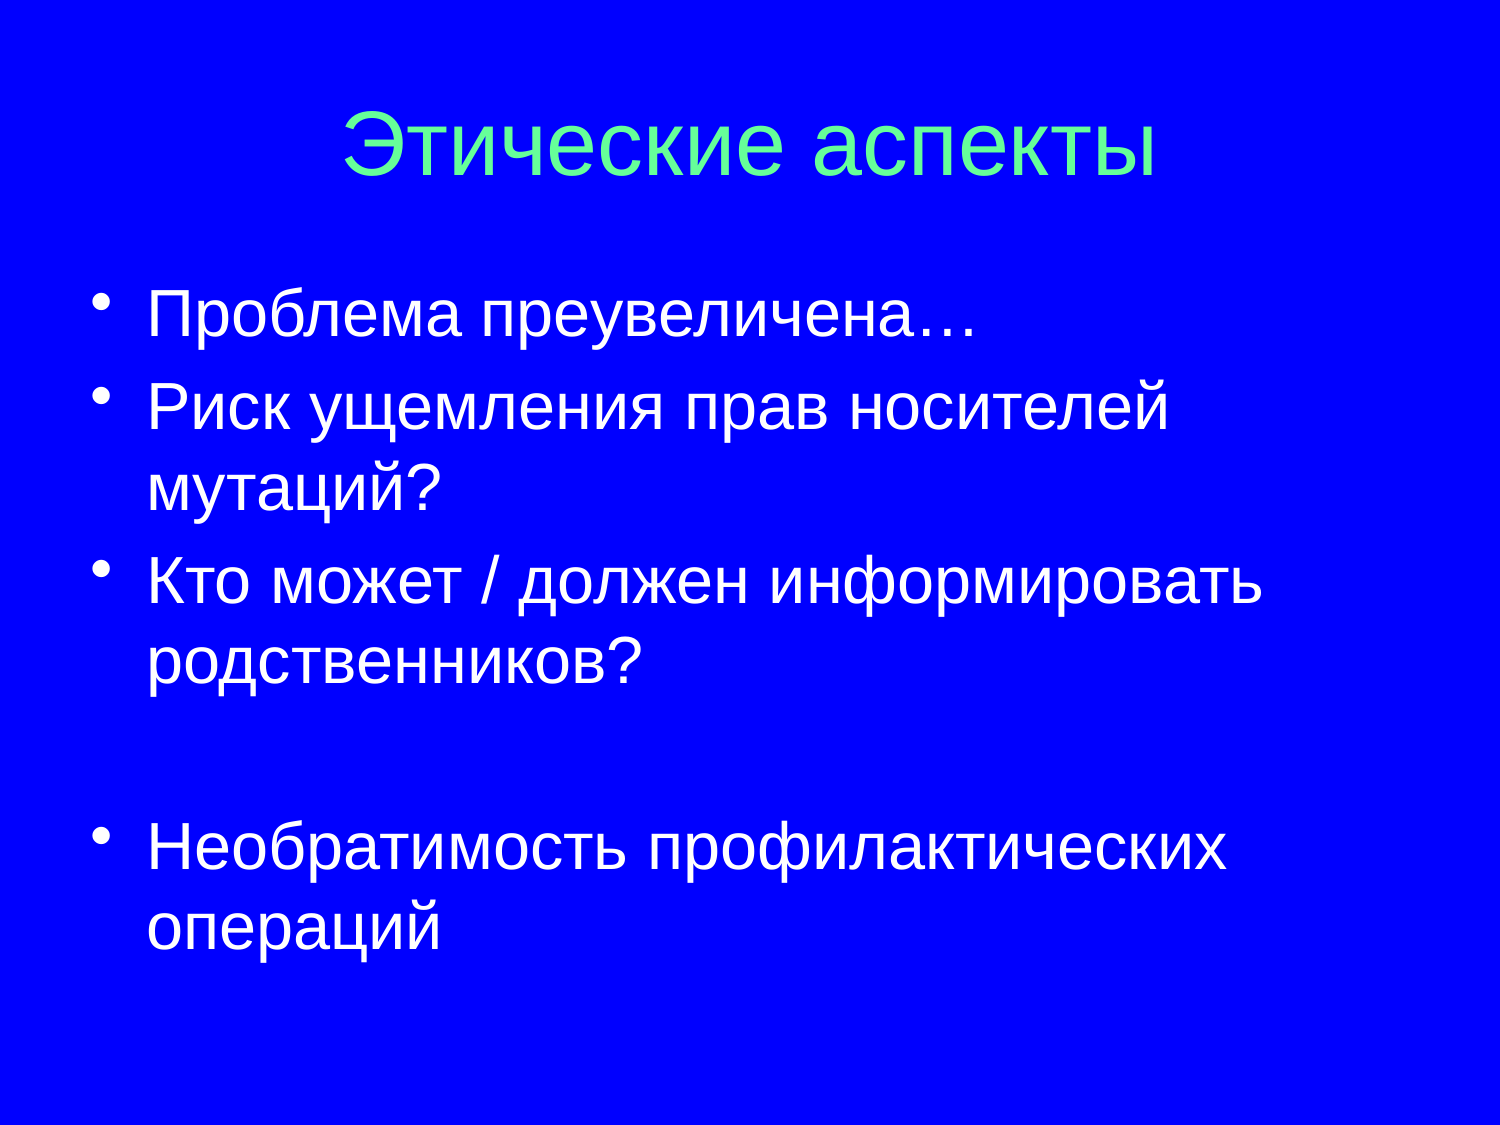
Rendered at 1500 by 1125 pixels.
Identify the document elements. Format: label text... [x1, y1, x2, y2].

list Проблема преувеличена… Риск ущемления прав носителей мутаций? Кто может / должен информировать родственников? Необратимость профилактических операций [74, 262, 1426, 1006]
title Этические аспекты [74, 44, 1426, 233]
